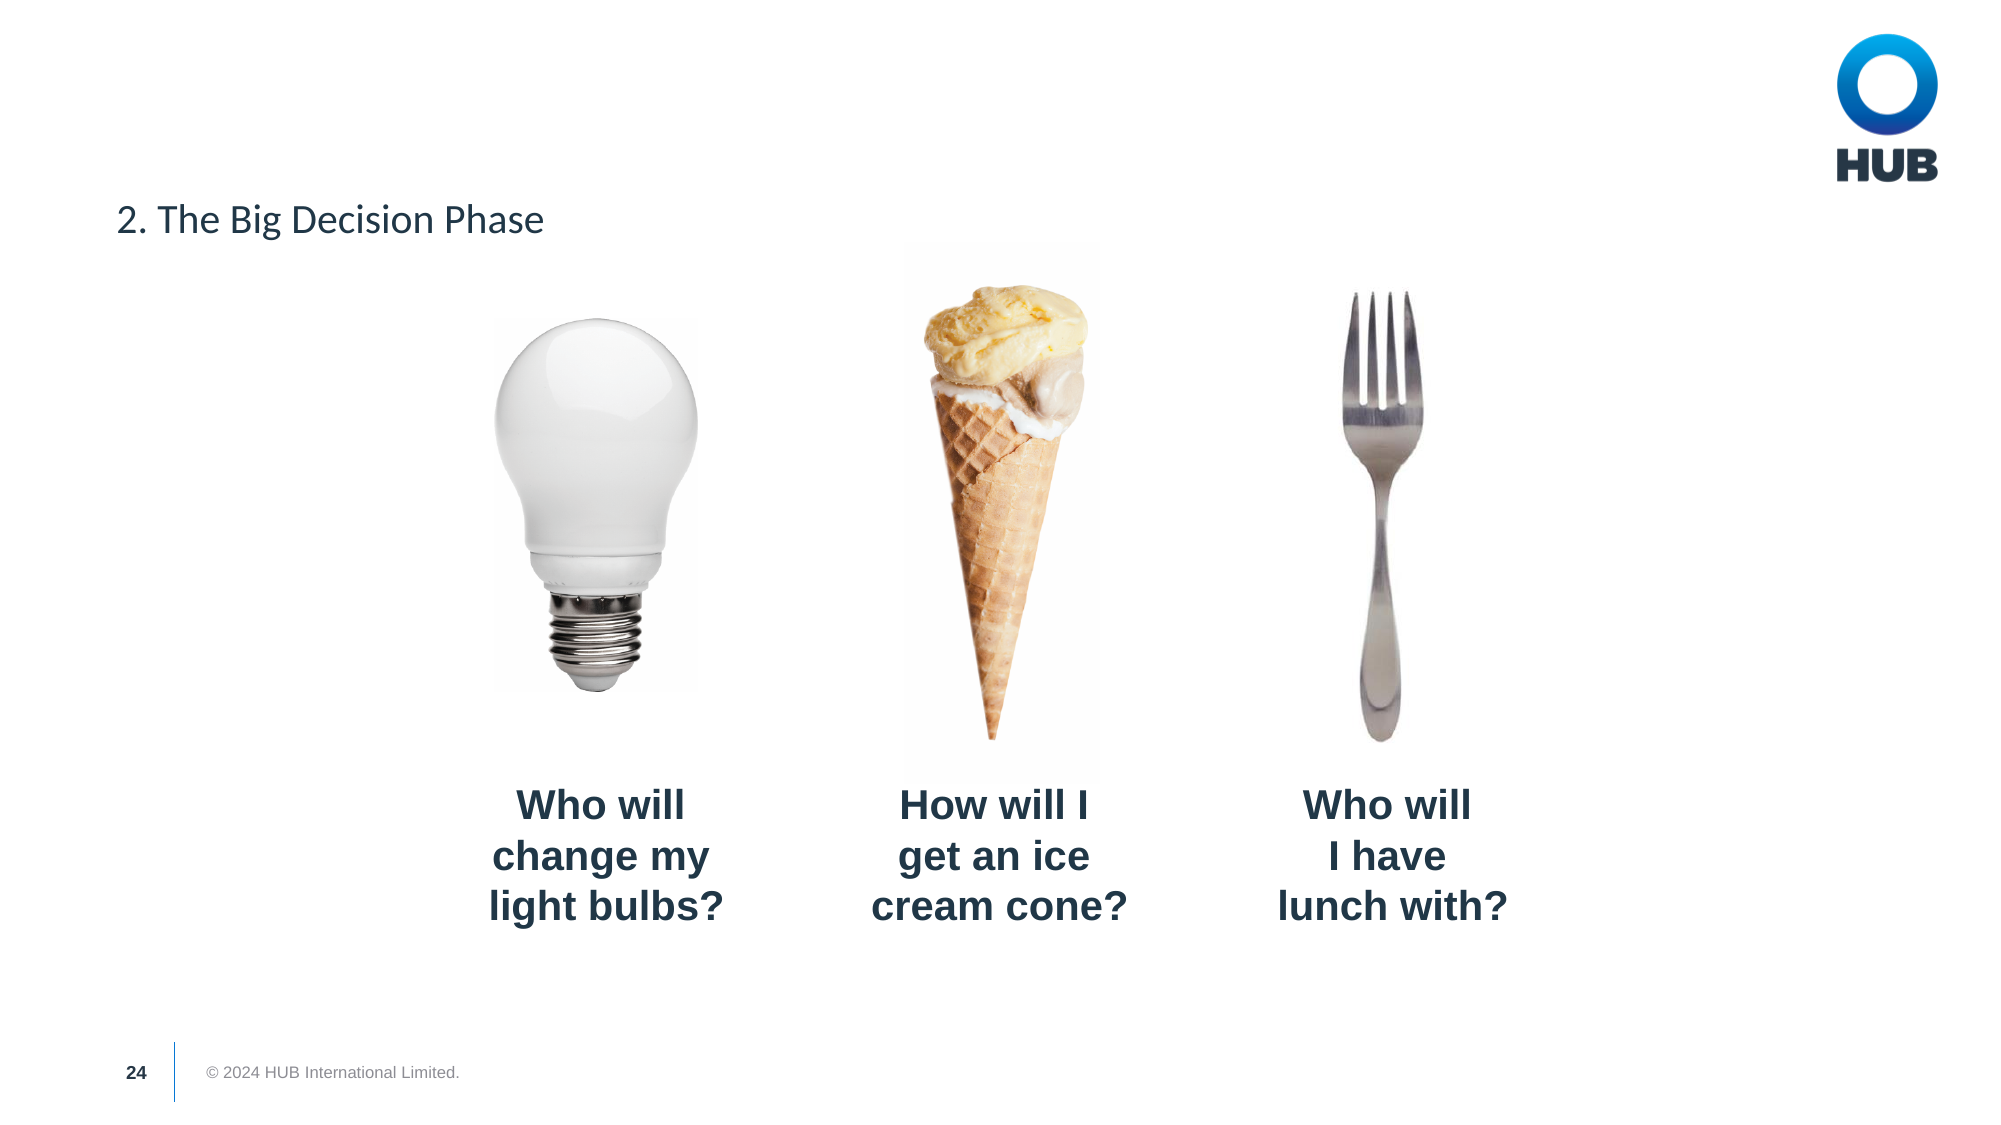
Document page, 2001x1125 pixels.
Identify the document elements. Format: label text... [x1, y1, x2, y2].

text_box Who will change my light bulbs? How will I get an ice cream cone? Who will I have lunch with? [395, 770, 1605, 981]
picture [904, 242, 1100, 784]
picture [1295, 287, 1473, 771]
picture [494, 318, 698, 692]
picture [1782, 2, 1992, 213]
text_box 2. The Big Decision Phase [101, 184, 852, 250]
